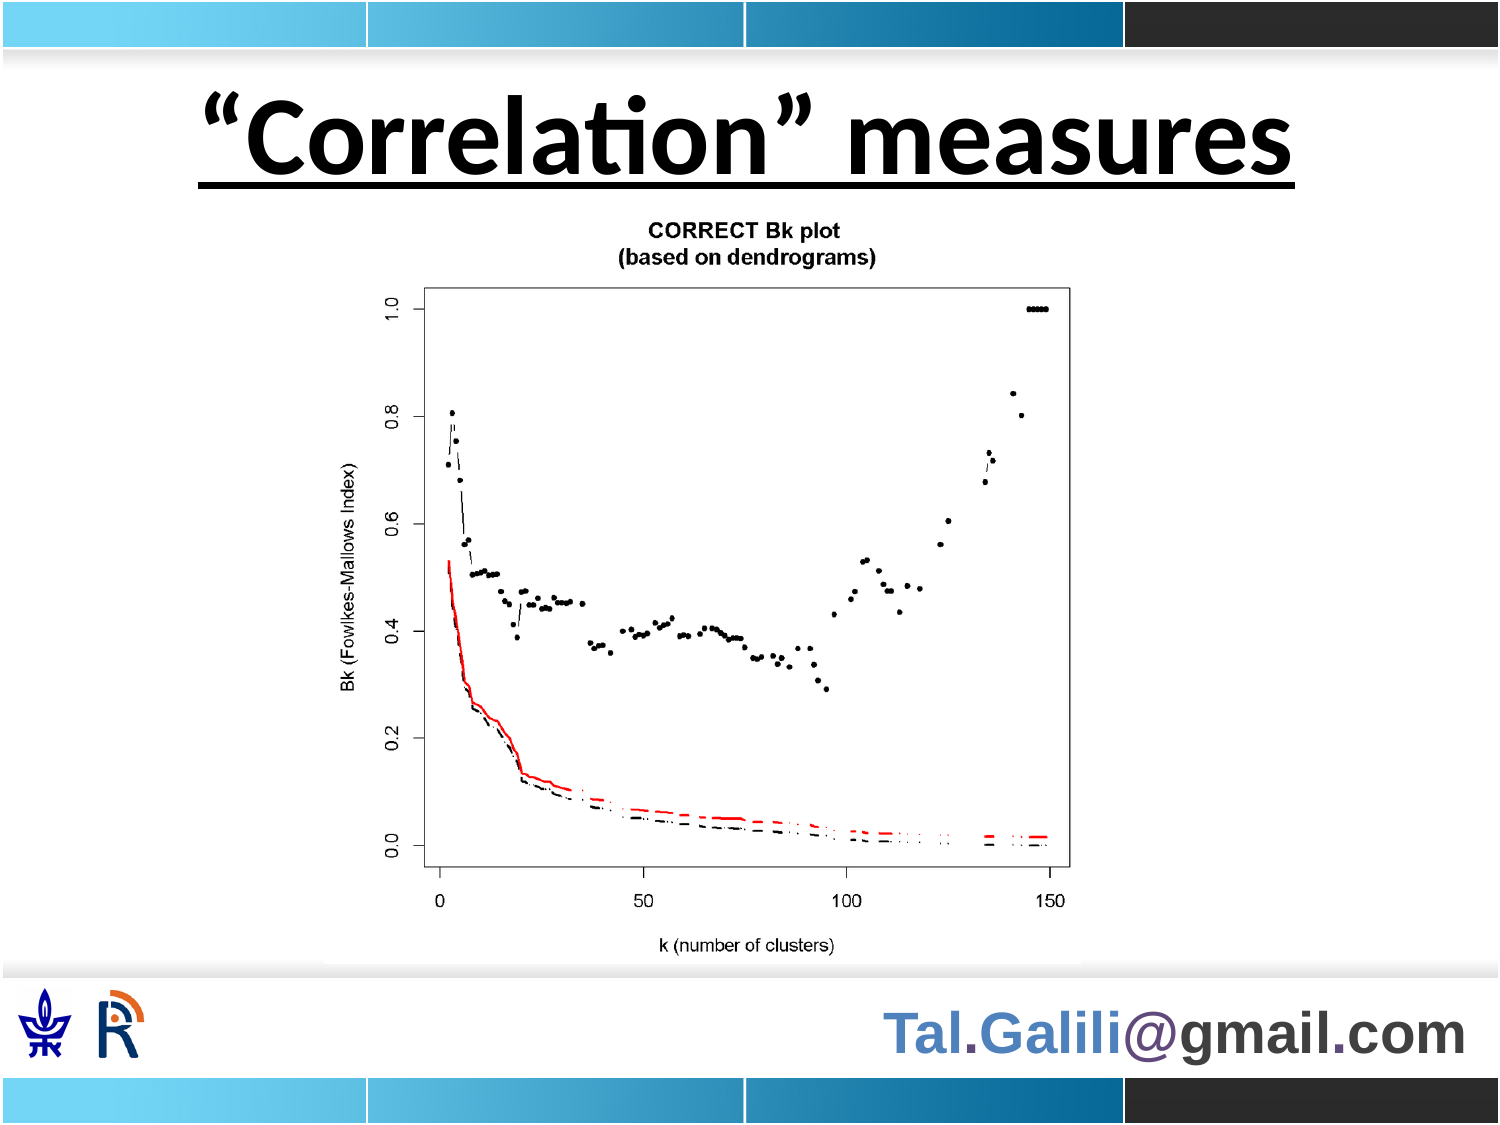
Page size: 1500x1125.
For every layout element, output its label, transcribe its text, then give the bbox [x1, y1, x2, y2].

picture [0, 0, 1500, 1125]
text_box “Correlation” measures [182, 55, 1321, 205]
